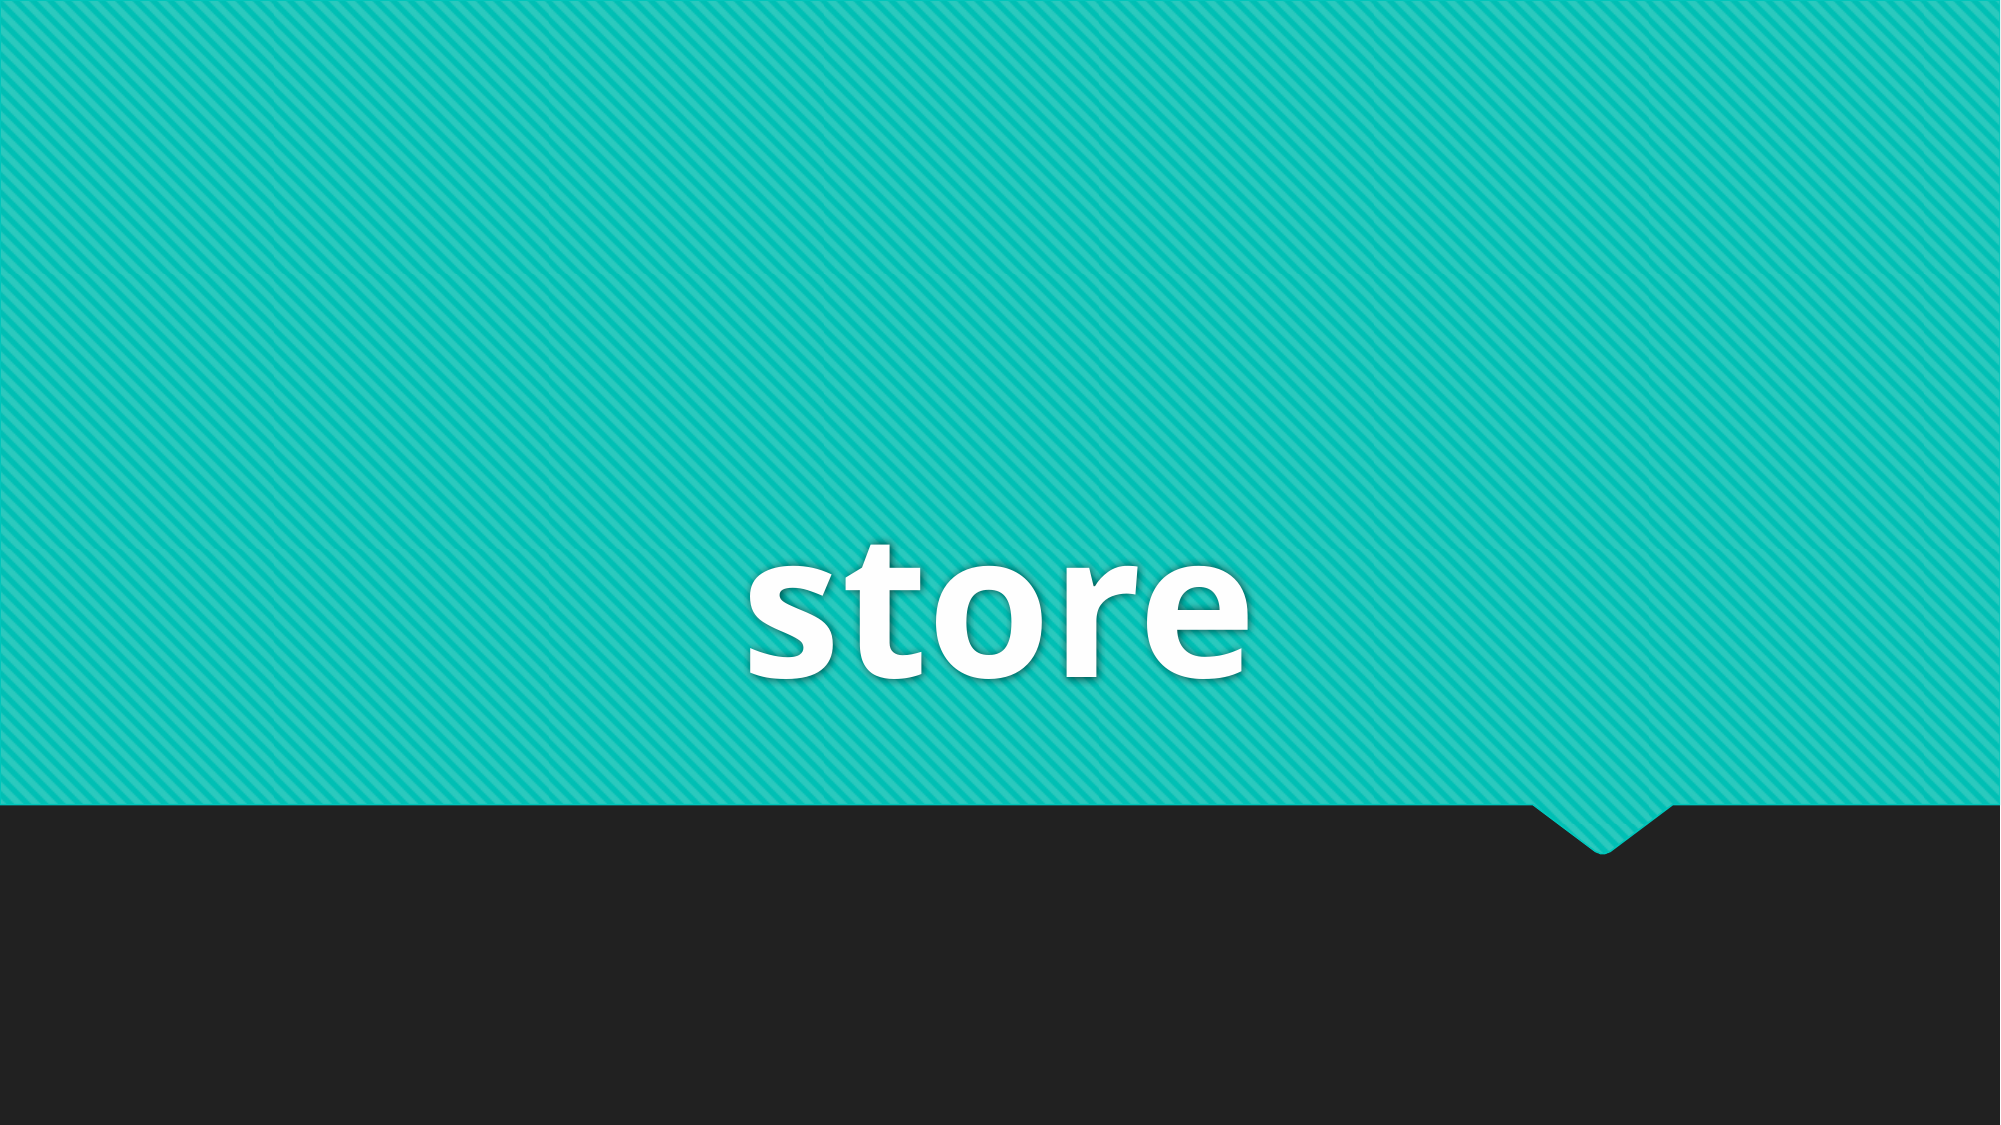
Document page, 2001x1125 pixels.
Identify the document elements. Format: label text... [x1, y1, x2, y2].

title store [132, 484, 1866, 726]
